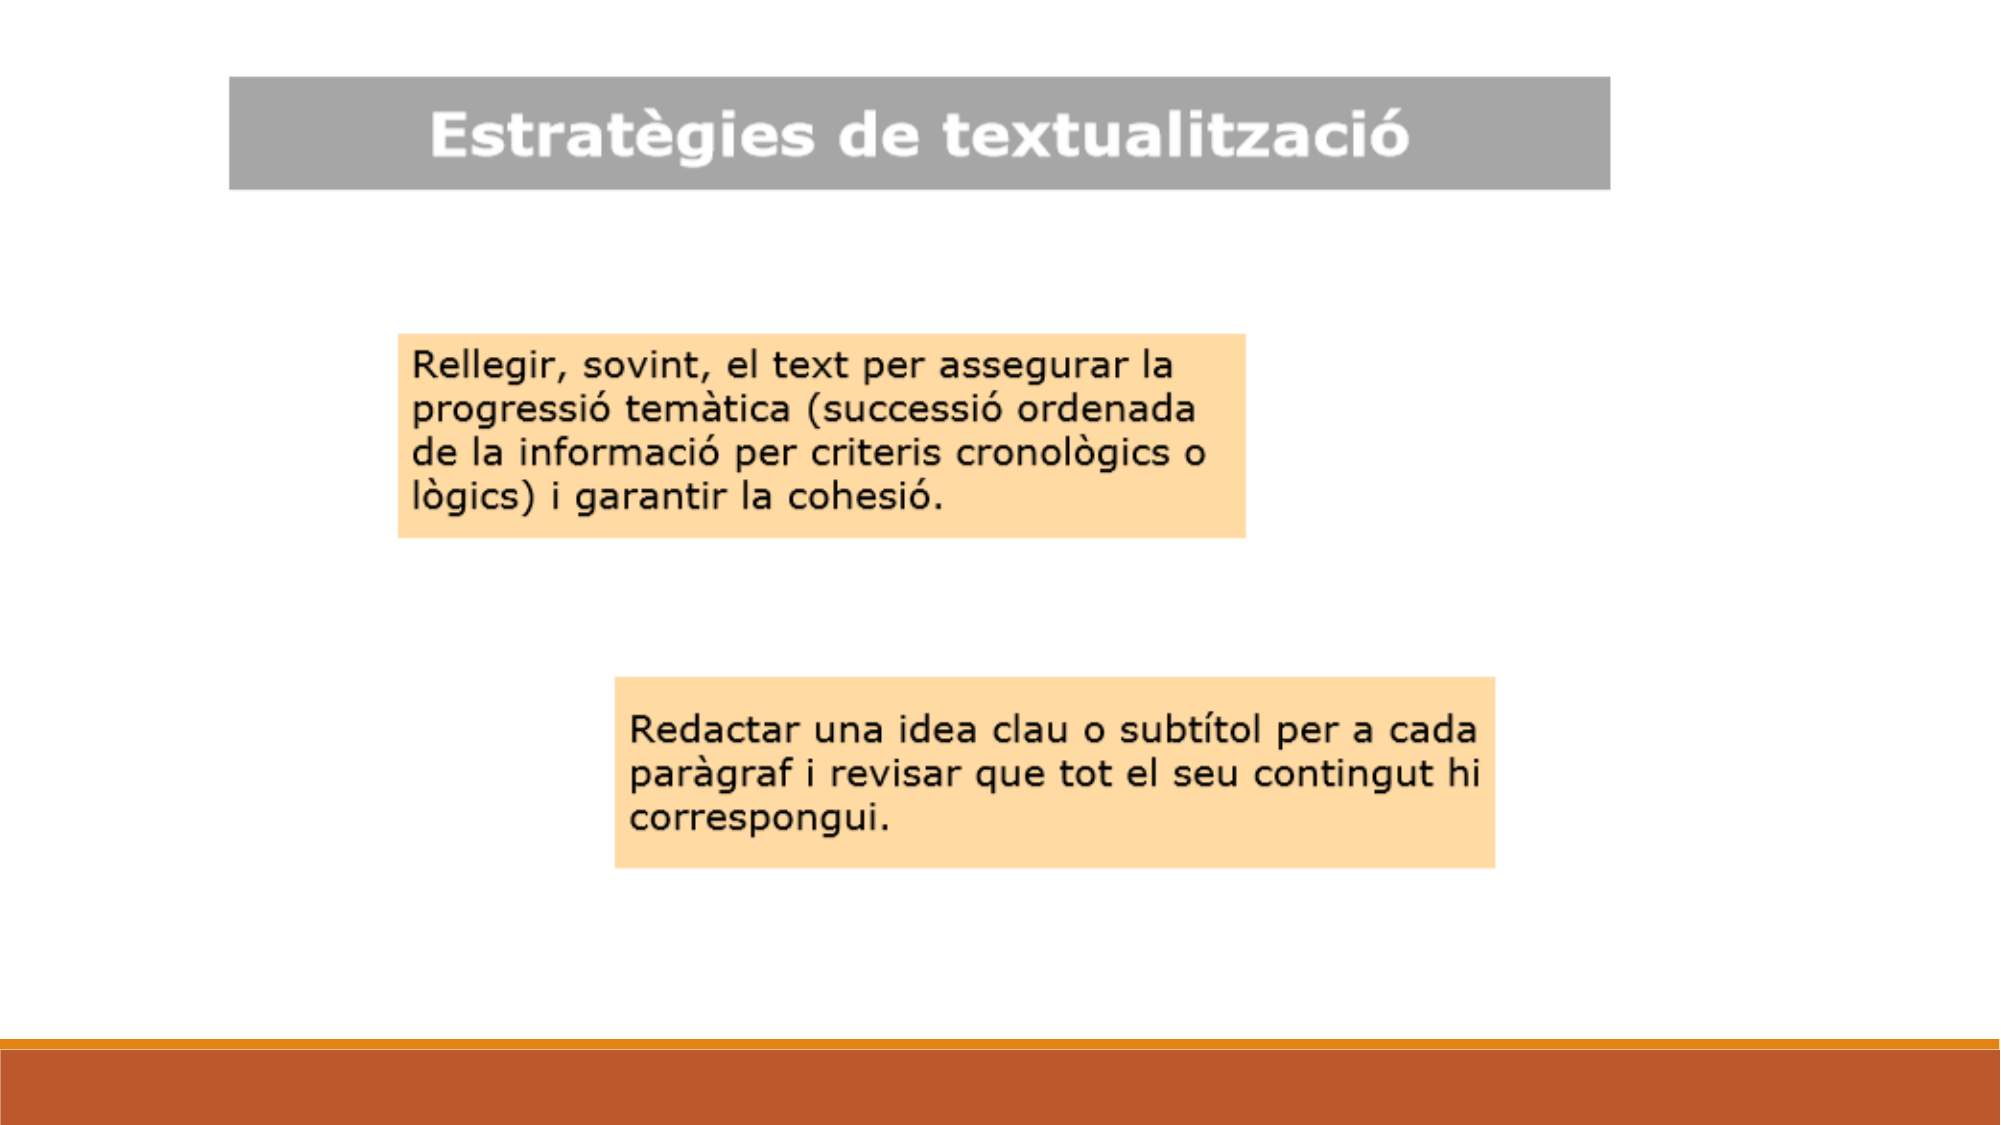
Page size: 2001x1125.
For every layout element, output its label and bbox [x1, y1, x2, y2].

picture [222, 65, 1655, 936]
